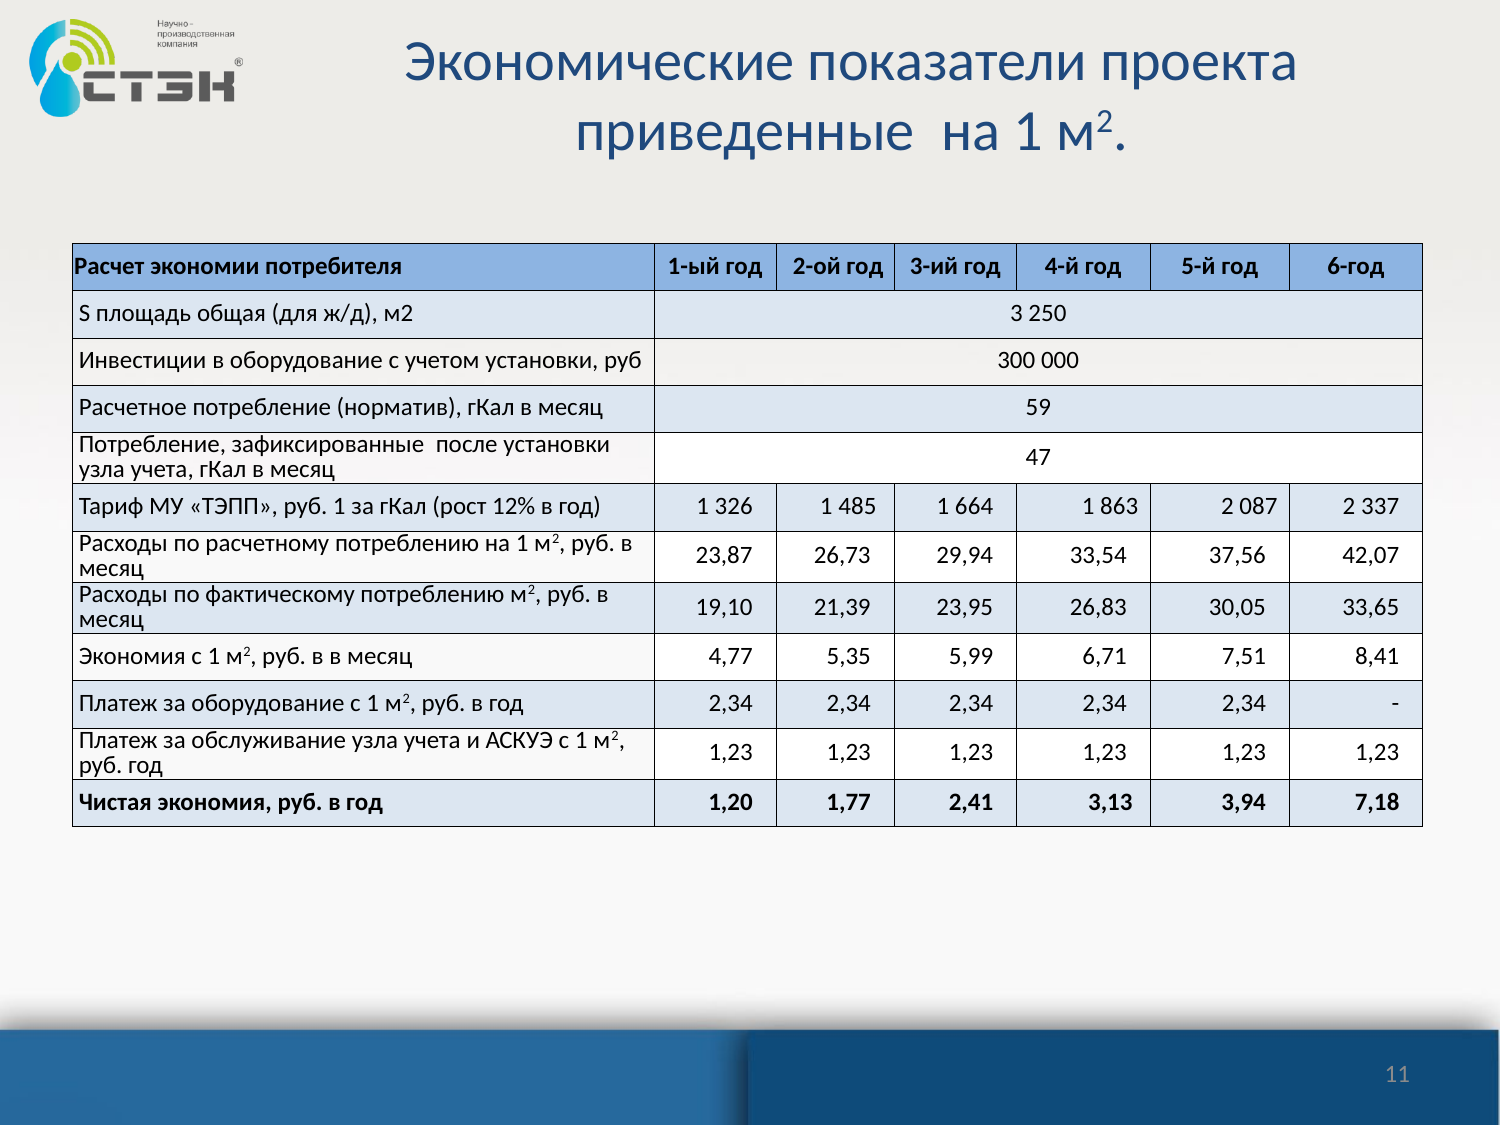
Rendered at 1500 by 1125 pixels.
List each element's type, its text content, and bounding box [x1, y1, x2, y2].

table_header 6-год [1290, 244, 1422, 290]
table_cell 21,39 [777, 583, 894, 633]
table_cell 2,34 [895, 681, 1016, 728]
table_cell 2 337 [1290, 484, 1422, 531]
table_cell 5,35 [777, 634, 894, 680]
table_cell 4,77 [655, 634, 776, 680]
table_cell Платеж за оборудование с 1 м2, руб. в год [73, 681, 654, 728]
table_cell 26,73 [777, 532, 894, 582]
table_cell 33,54 [1017, 532, 1150, 582]
table_cell 2 087 [1151, 484, 1289, 531]
table_header 4-й год [1017, 244, 1150, 290]
table_cell 1,20 [655, 780, 776, 826]
table_cell 37,56 [1151, 532, 1289, 582]
table_cell 1,77 [777, 780, 894, 826]
table_cell 23,87 [655, 532, 776, 582]
slide_number 11 [1074, 1042, 1425, 1103]
table_cell 1 326 [655, 484, 776, 531]
table_cell 8,41 [1290, 634, 1422, 680]
table_cell Потребление, зафиксированные после установки узла учета, гКал в месяц [73, 433, 654, 483]
table_cell 7,18 [1290, 780, 1422, 826]
table_cell 1,23 [655, 729, 776, 779]
table_cell 2,34 [655, 681, 776, 728]
table_cell 1 664 [895, 484, 1016, 531]
table_cell 1,23 [777, 729, 894, 779]
table_cell Расчетное потребление (норматив), гКал в месяц [73, 386, 654, 432]
table_cell 33,65 [1290, 583, 1422, 633]
table_cell S площадь общая (для ж/д), м2 [73, 291, 654, 338]
table_cell 6,71 [1017, 634, 1150, 680]
table_cell Расходы по фактическому потреблению м2, руб. в месяц [73, 583, 654, 633]
table_cell 26,83 [1017, 583, 1150, 633]
table_header 1-ый год [655, 244, 776, 290]
table_cell 1,23 [895, 729, 1016, 779]
table_cell Тариф МУ «ТЭПП», руб. 1 за гКал (рост 12% в год) [73, 484, 654, 531]
table_cell 1 485 [777, 484, 894, 531]
table_cell Чистая экономия, руб. в год [73, 780, 654, 826]
table_cell 42,07 [1290, 532, 1422, 582]
table_cell 2,34 [777, 681, 894, 728]
title Экономические показатели проекта приведенные на 1 м2. [203, 22, 1500, 161]
table_cell 1 863 [1017, 484, 1150, 531]
table_cell Экономия с 1 м2, руб. в в месяц [73, 634, 654, 680]
table_cell Инвестиции в оборудование с учетом установки, руб [73, 339, 654, 385]
table_cell 7,51 [1151, 634, 1289, 680]
table_header 2-ой год [777, 244, 894, 290]
table_cell 3 250 [655, 291, 1422, 338]
table_cell 2,41 [895, 780, 1016, 826]
picture [0, 0, 1500, 1125]
table_cell 3,13 [1017, 780, 1150, 826]
table_cell 2,34 [1151, 681, 1289, 728]
table_cell 3,94 [1151, 780, 1289, 826]
table_cell 30,05 [1151, 583, 1289, 633]
table_header Расчет экономии потребителя [73, 244, 654, 290]
table_cell 59 [655, 386, 1422, 432]
table_cell 5,99 [895, 634, 1016, 680]
table_cell 47 [655, 433, 1422, 483]
table_cell - [1290, 681, 1422, 728]
table_header 3-ий год [895, 244, 1016, 290]
table_cell Расходы по расчетному потреблению на 1 м2, руб. в месяц [73, 532, 654, 582]
table_cell 2,34 [1017, 681, 1150, 728]
table_cell Платеж за обслуживание узла учета и АСКУЭ с 1 м2, руб. год [73, 729, 654, 779]
table_header 5-й год [1151, 244, 1289, 290]
table_cell 1,23 [1290, 729, 1422, 779]
table_cell 1,23 [1017, 729, 1150, 779]
table_cell 19,10 [655, 583, 776, 633]
table_cell 300 000 [655, 339, 1422, 385]
table_cell 23,95 [895, 583, 1016, 633]
table_cell 29,94 [895, 532, 1016, 582]
table_cell 1,23 [1151, 729, 1289, 779]
